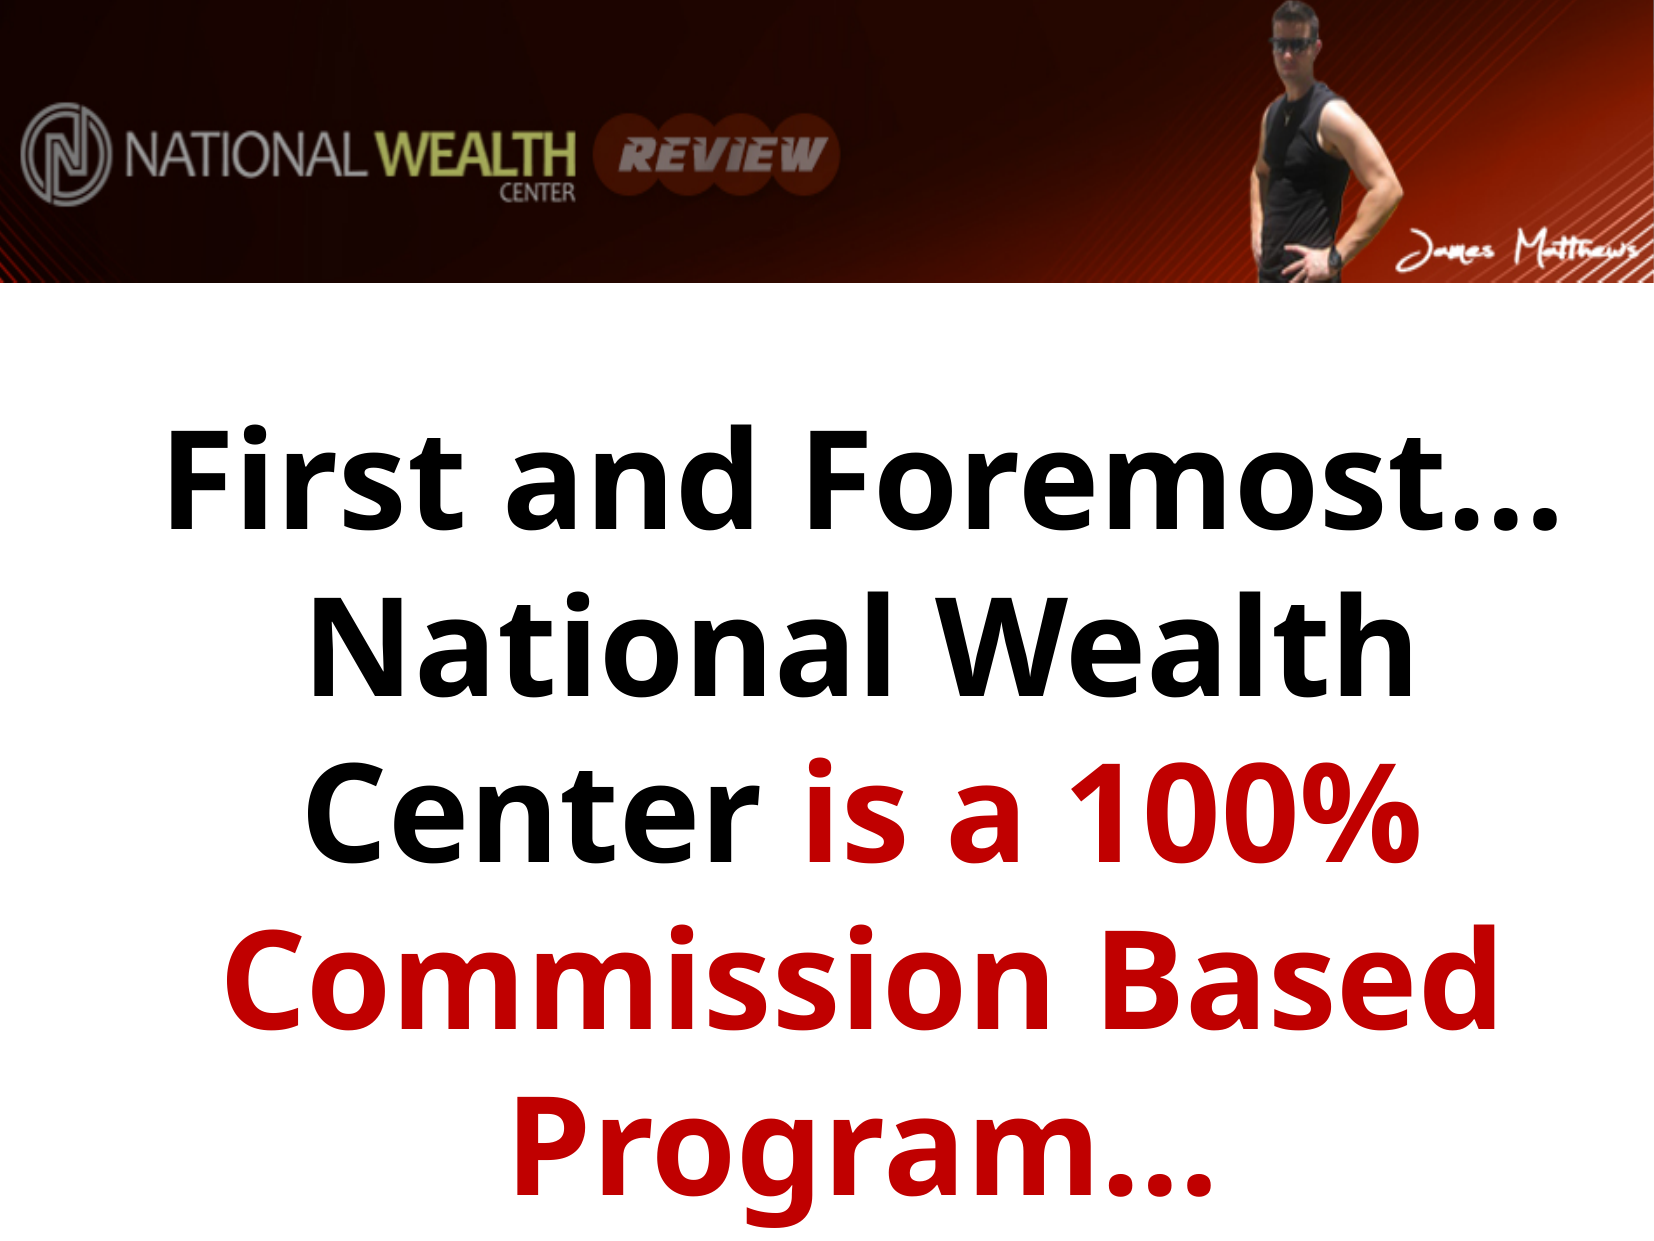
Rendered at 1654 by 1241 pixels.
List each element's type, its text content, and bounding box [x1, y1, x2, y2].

text_box First and Foremost…National Wealth Center is a 100% Commission Based Program… [149, 412, 1575, 1202]
picture [0, 0, 1654, 283]
